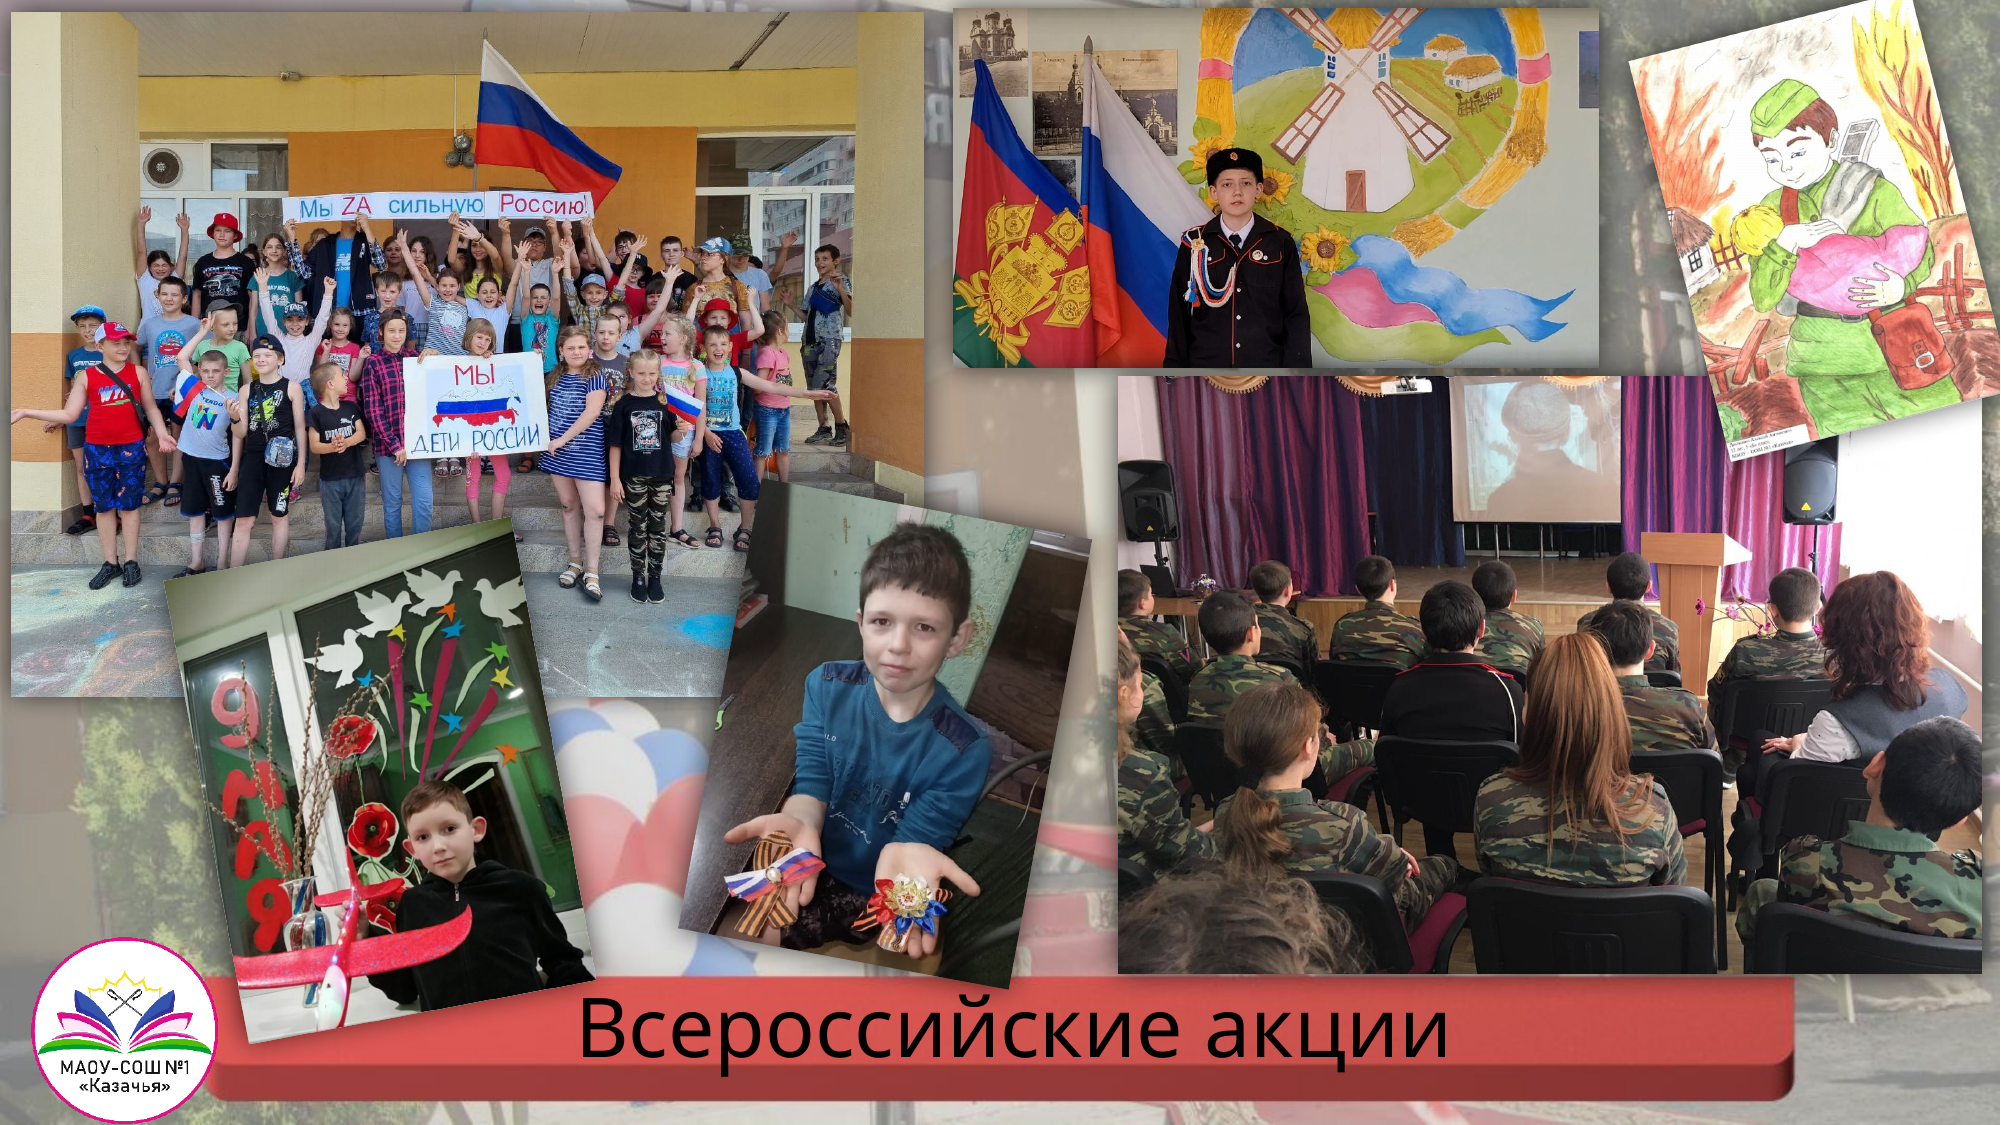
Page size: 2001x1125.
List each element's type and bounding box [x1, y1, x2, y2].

picture [11, 12, 1054, 1124]
picture [1117, 18, 1982, 974]
picture [953, 9, 1599, 368]
list [0, 0, 2000, 1125]
